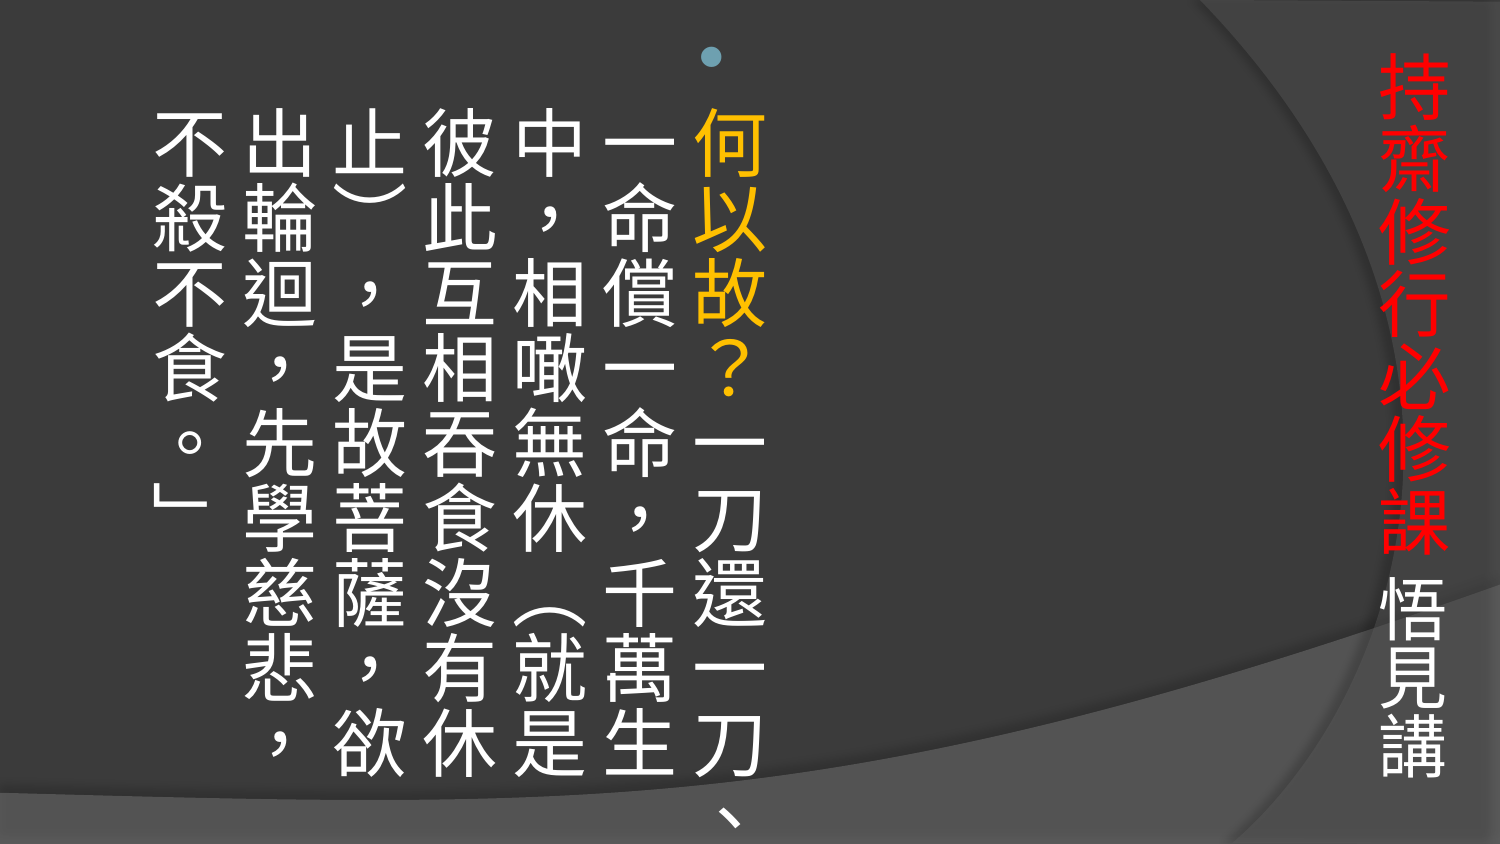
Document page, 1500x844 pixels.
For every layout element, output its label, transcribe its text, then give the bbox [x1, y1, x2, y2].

list 何以故？一刀還一刀、一命償一命，千萬生中，相噉無休（就是彼此互相吞食沒有休止），是故菩薩，欲出輪迴，先學慈悲，不殺不食。」 [29, 21, 1353, 825]
title 持齋修行必修課 悟見講 [1352, 20, 1473, 812]
